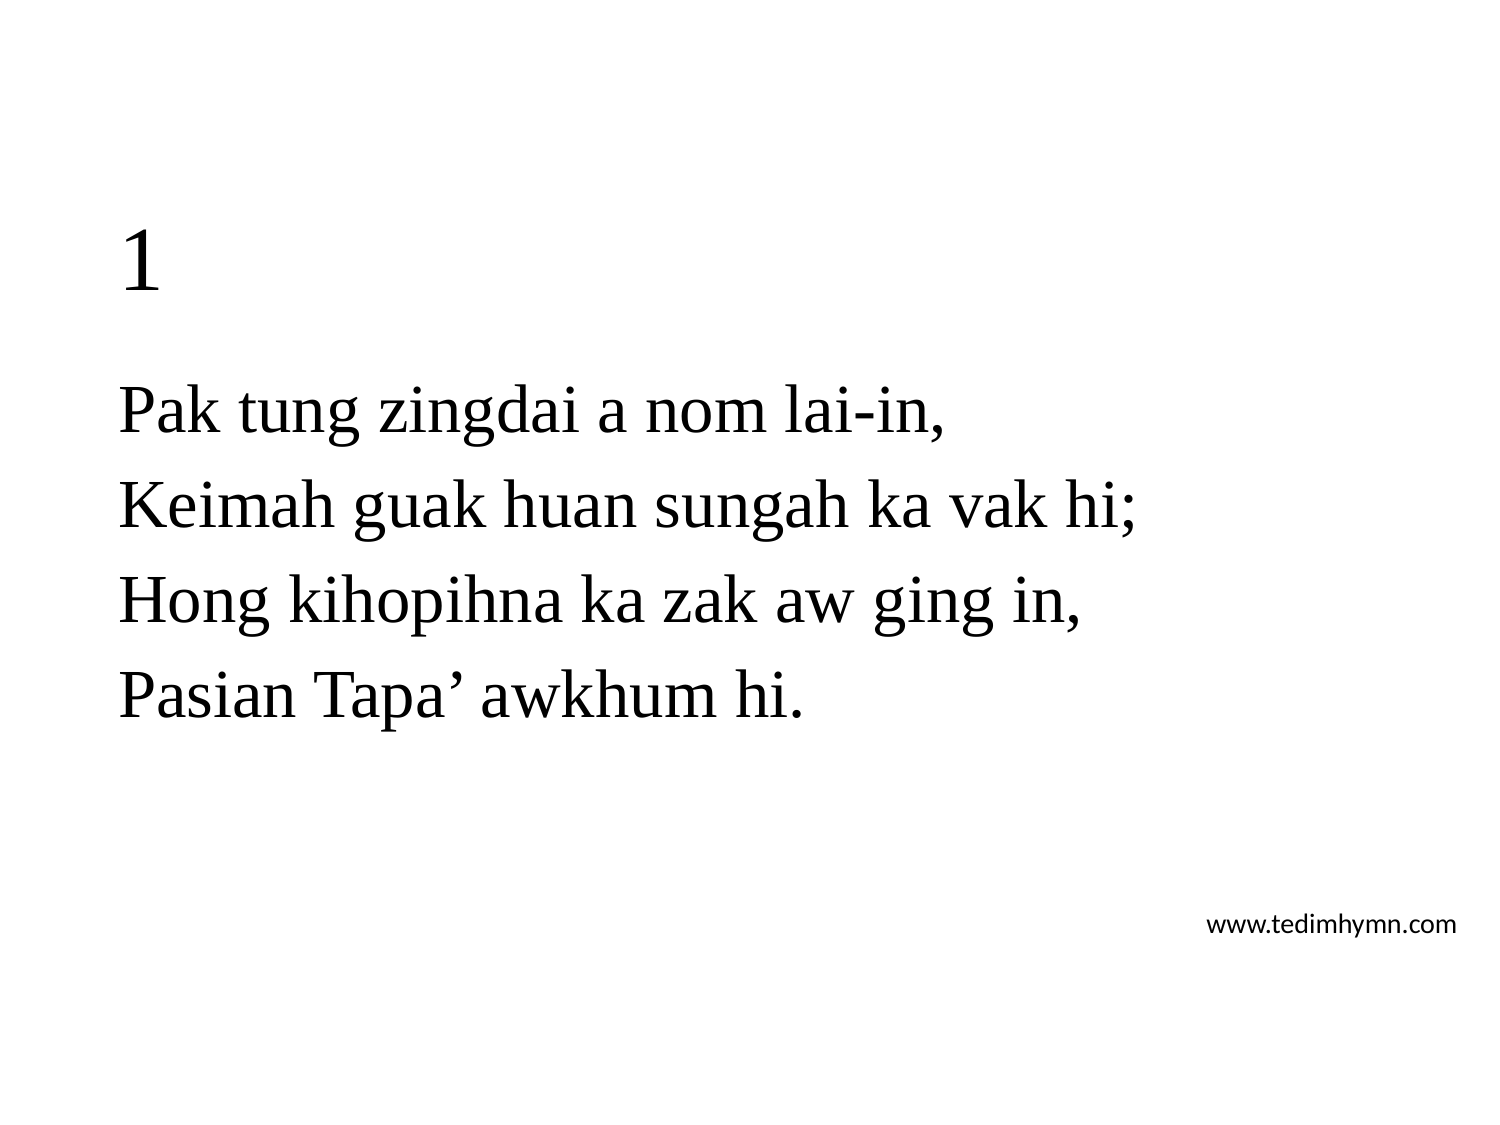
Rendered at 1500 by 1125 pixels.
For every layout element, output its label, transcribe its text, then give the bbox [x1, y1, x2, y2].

list Pak tung zingdai a nom lai-in, Keimah guak huan sungah ka vak hi; Hong kihopihna ka zak aw ging in, Pasian Tapa’ awkhum hi. [103, 365, 1397, 901]
text_box www.tedimhymn.com [1191, 897, 1500, 947]
title 1 [103, 200, 1397, 322]
